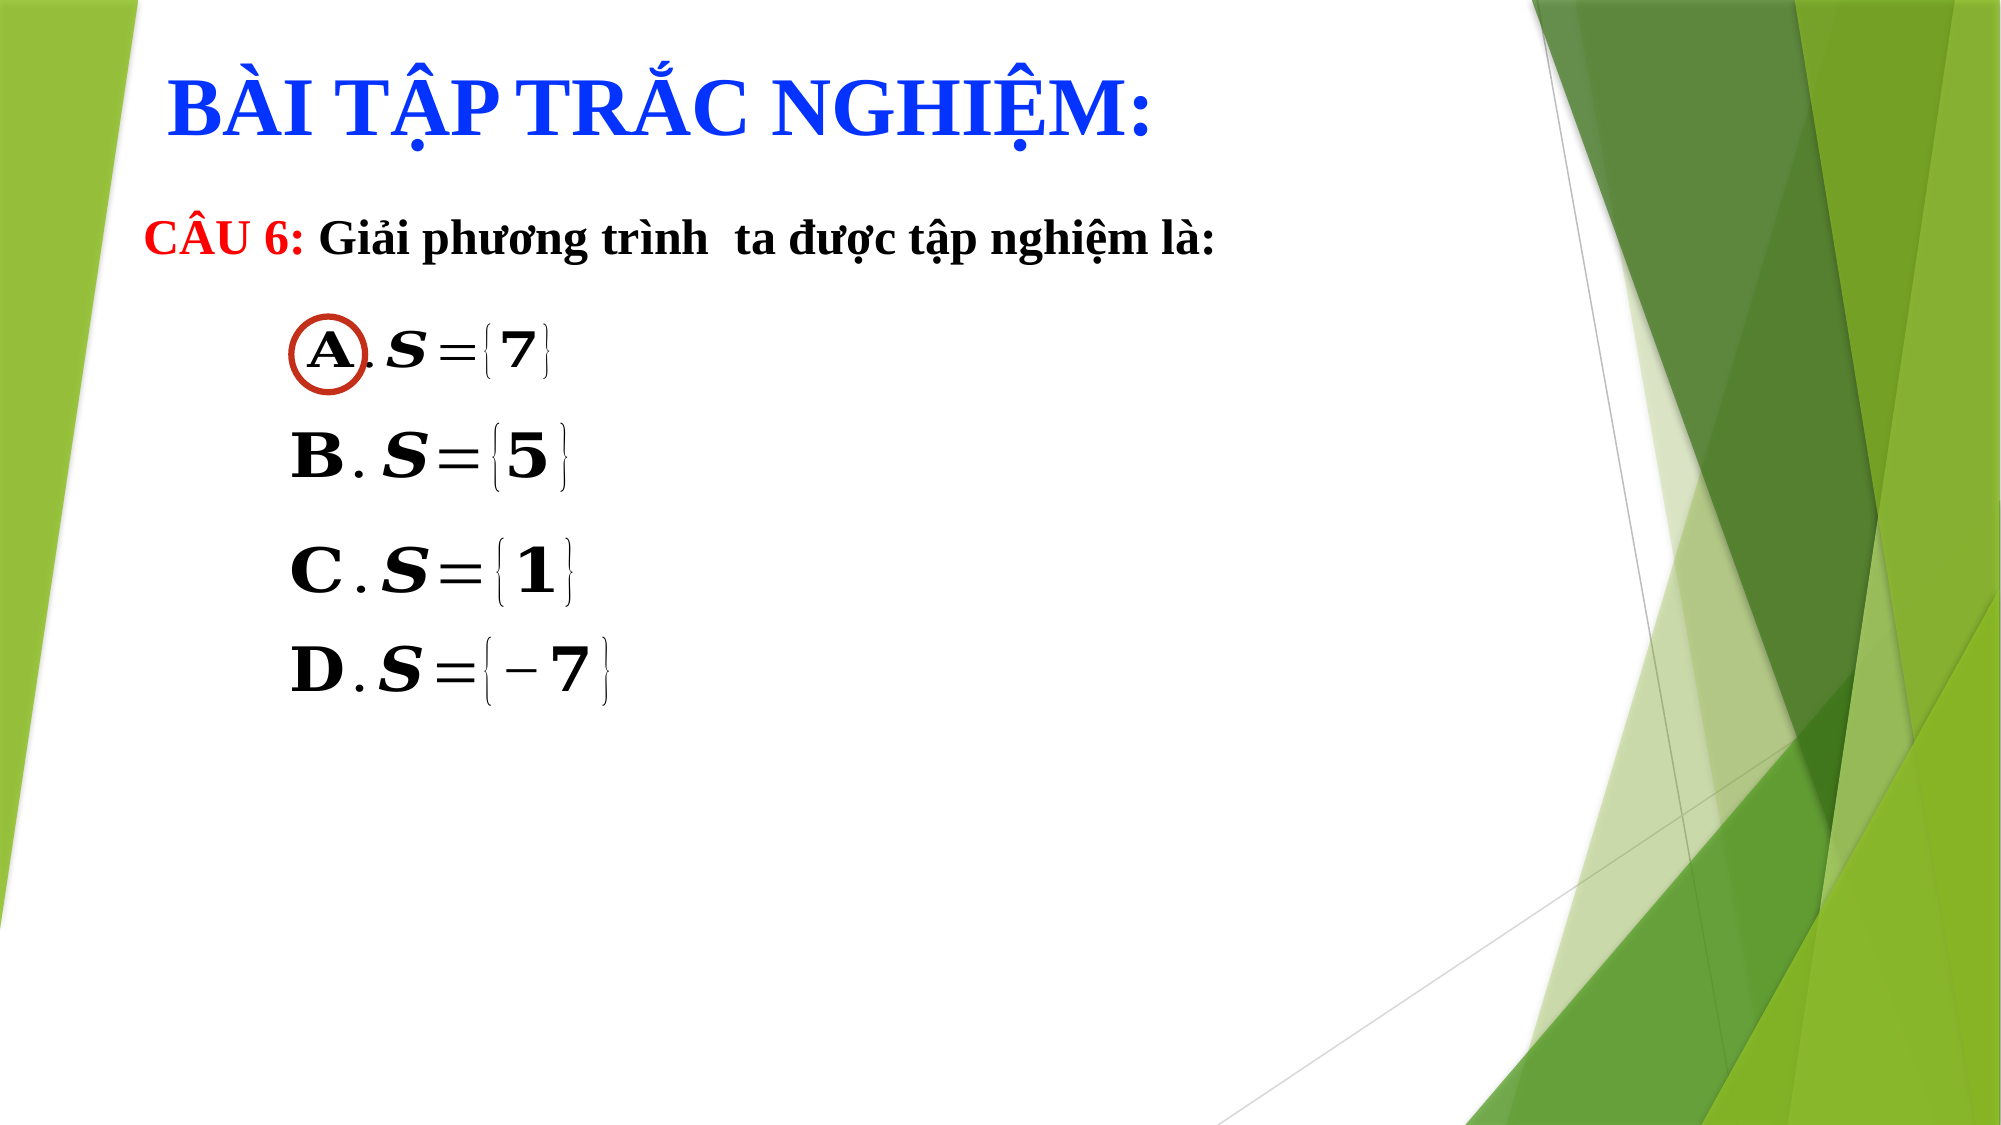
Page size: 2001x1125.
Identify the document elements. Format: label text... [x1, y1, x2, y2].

text_box BÀI TẬP TRẮC NGHIỆM: [152, 44, 1171, 160]
text_box [289, 314, 367, 394]
